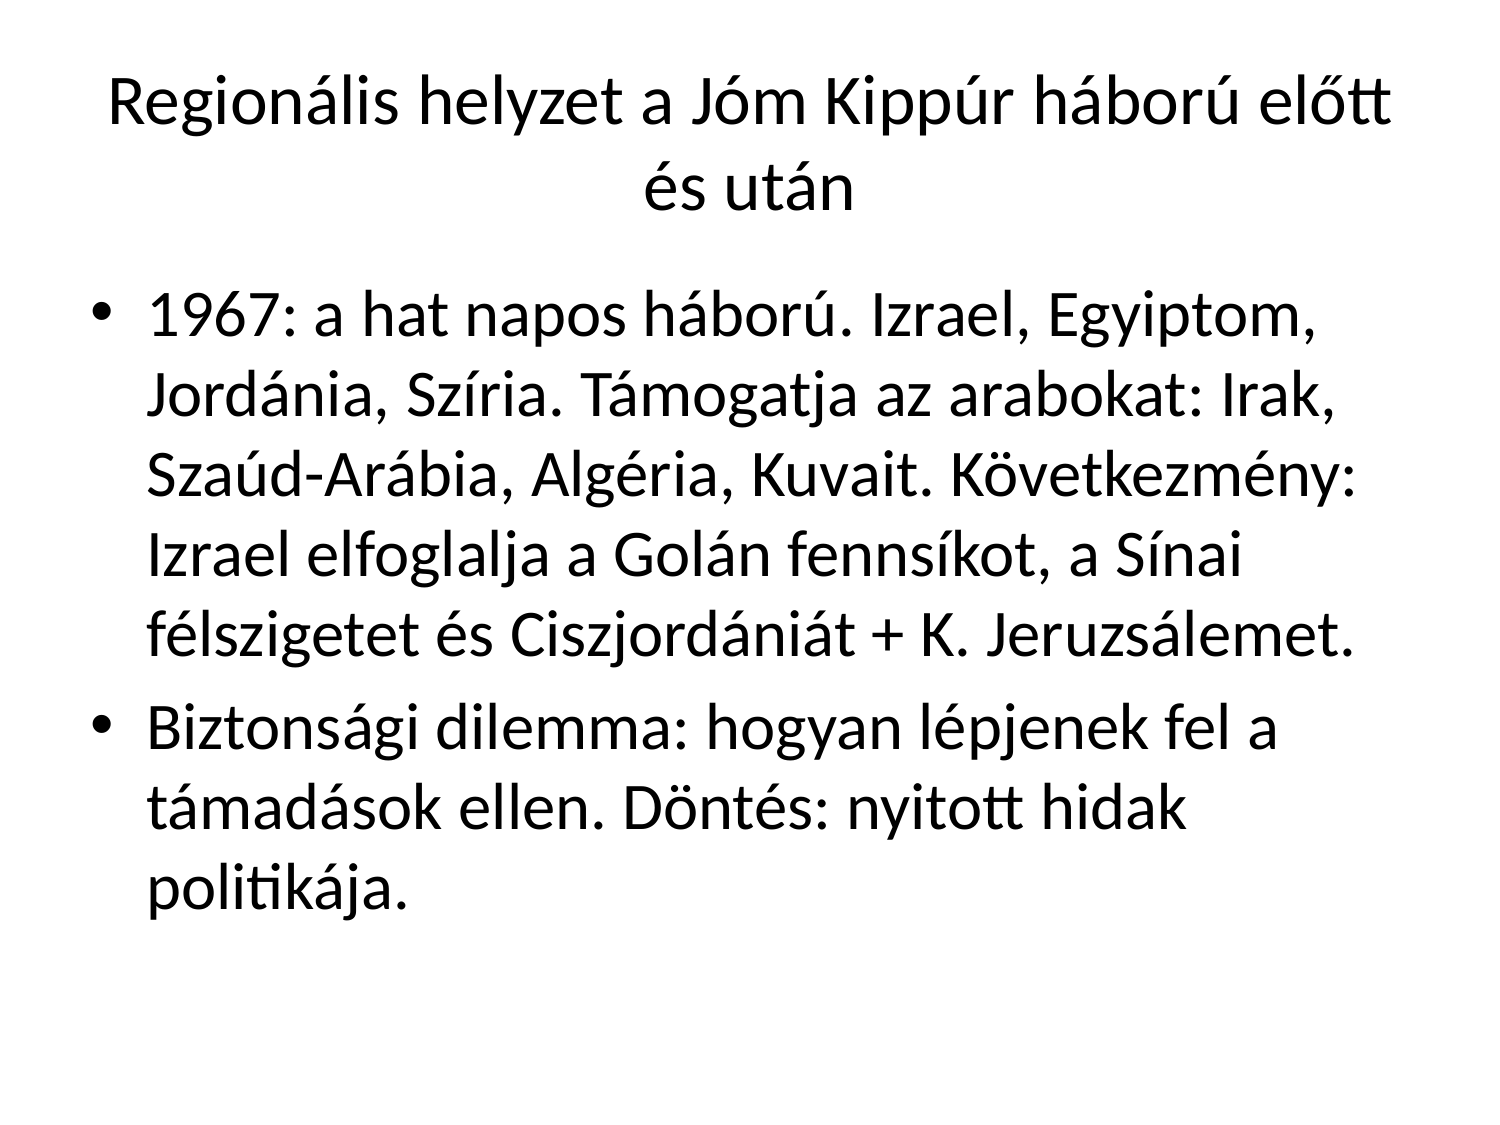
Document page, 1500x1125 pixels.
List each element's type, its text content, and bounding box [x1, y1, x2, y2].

title Regionális helyzet a Jóm Kippúr háború előtt és után [75, 45, 1425, 233]
list 1967: a hat napos háború. Izrael, Egyiptom, Jordánia, Szíria. Támogatja az arabokat: Irak, Szaúd-Arábia, Algéria, Kuvait. Következmény: Izrael elfoglalja a Golán fennsíkot, a Sínai félszigetet és Ciszjordániát + K. Jeruzsálemet. Biztonsági dilemma: hogyan lépjenek fel a támadások ellen. Döntés: nyitott hidak politikája. [75, 262, 1425, 1005]
